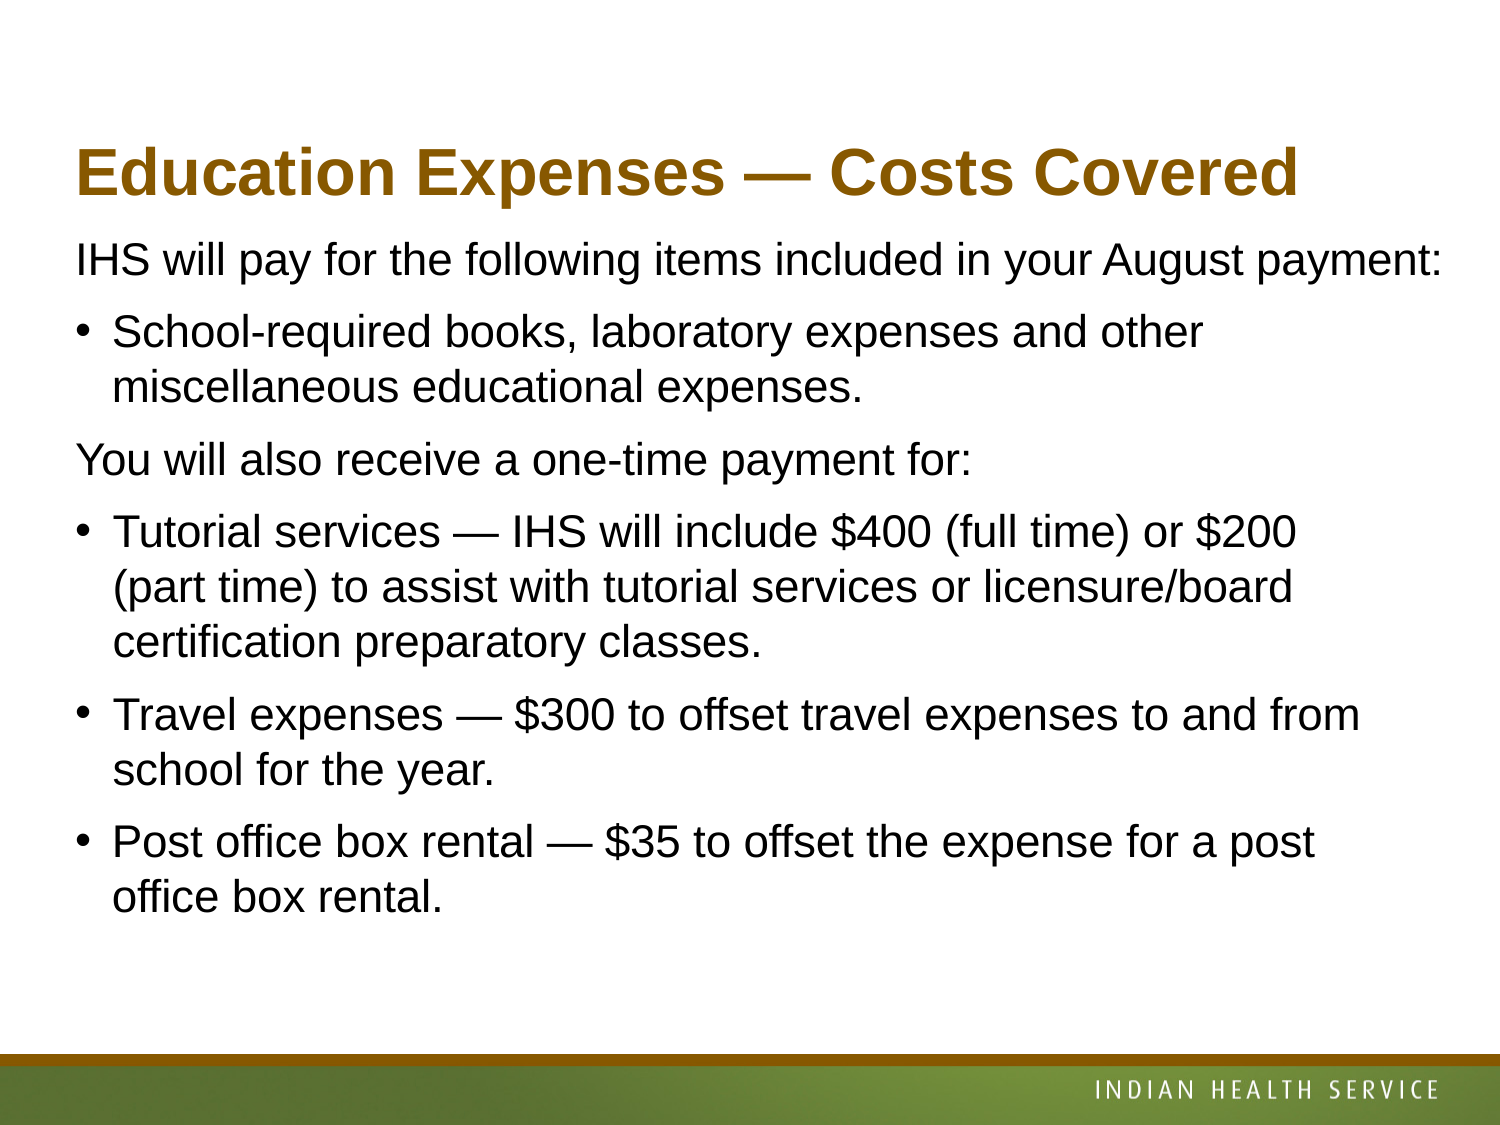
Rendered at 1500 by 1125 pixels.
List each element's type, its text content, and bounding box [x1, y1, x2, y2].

picture [0, 1054, 1500, 1125]
title Education Expenses — Costs Covered [75, 45, 1425, 209]
list IHS will pay for the following items included in your August payment: School-required books, laboratory expenses and other miscellaneous educational expenses. You will also receive a one-time payment for: Tutorial services — IHS will include $400 (full time) or $200 (part time) to assist with tutorial services or licensure/board certification preparatory classes. Travel expenses — $300 to offset travel expenses to and from school for the year. Post office box rental — $35 to offset the expense for a post office box rental. [75, 229, 1459, 998]
